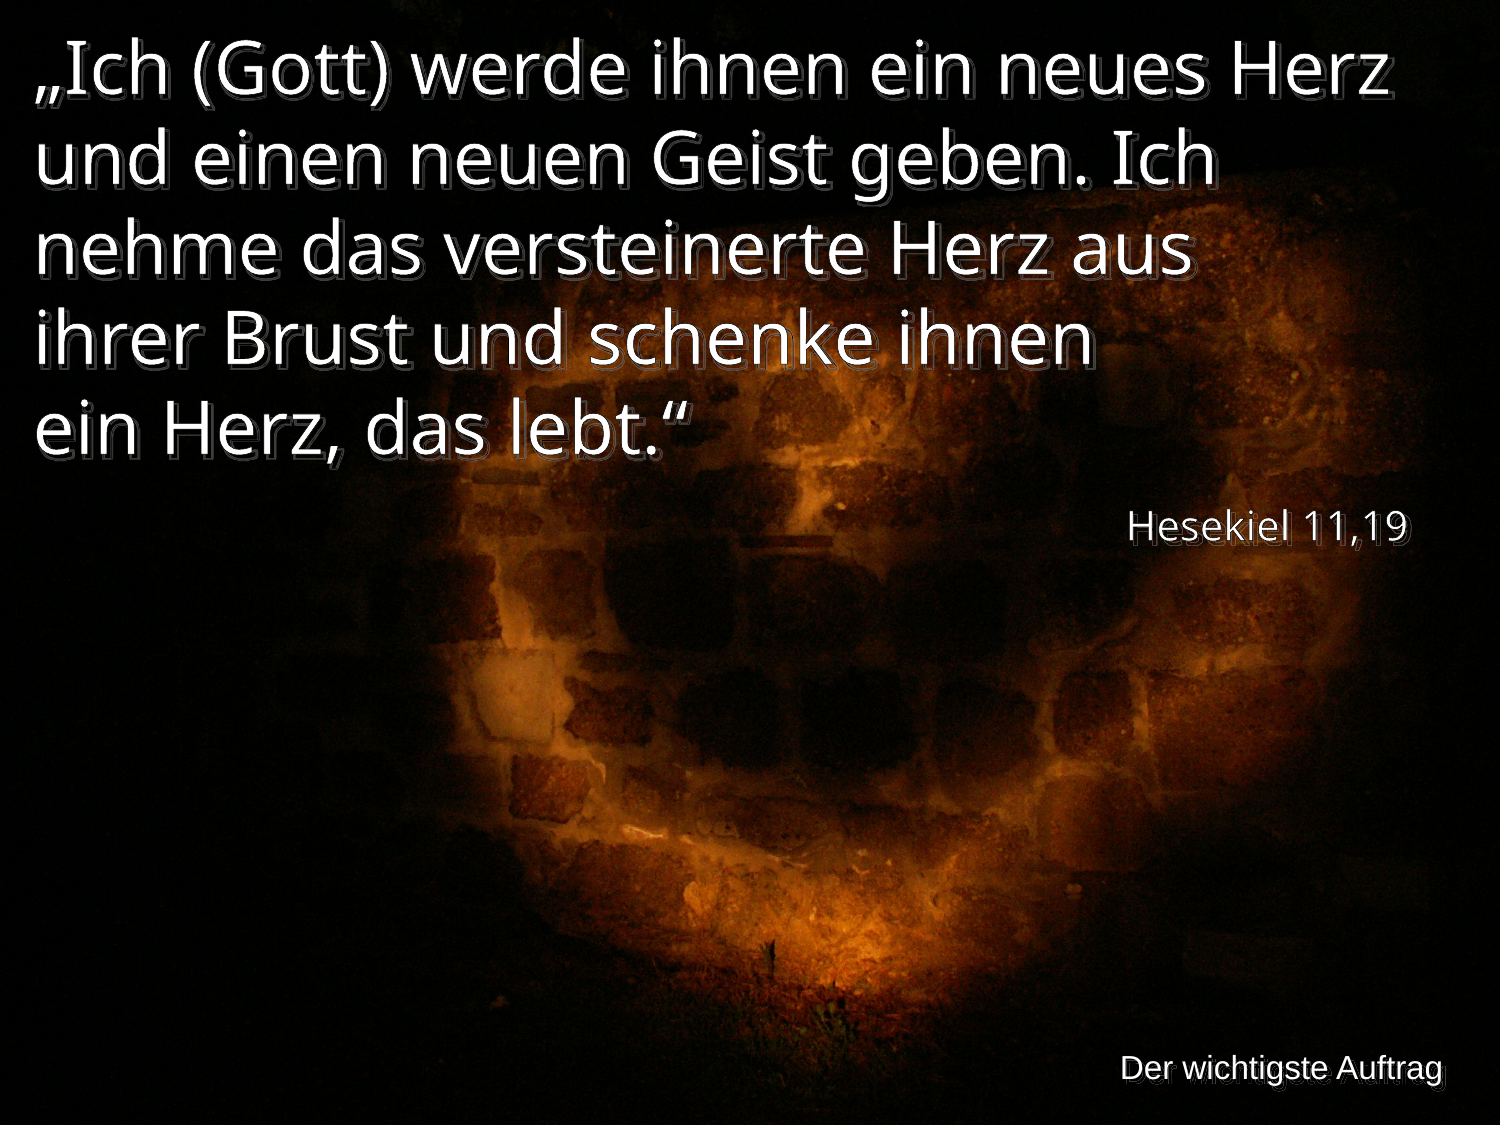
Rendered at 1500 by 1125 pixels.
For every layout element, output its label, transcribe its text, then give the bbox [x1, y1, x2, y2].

text_box Hesekiel 11,19 [442, 491, 1424, 557]
subtitle Der wichtigste Auftrag [832, 1046, 1459, 1095]
text_box „Ich (Gott) werde ihnen ein neues Herz und einen neuen Geist geben. Ich nehme das versteinerte Herz aus ihrer Brust und schenke ihnen ein Herz, das lebt.“ [17, 11, 1483, 477]
picture [0, 0, 1500, 1125]
